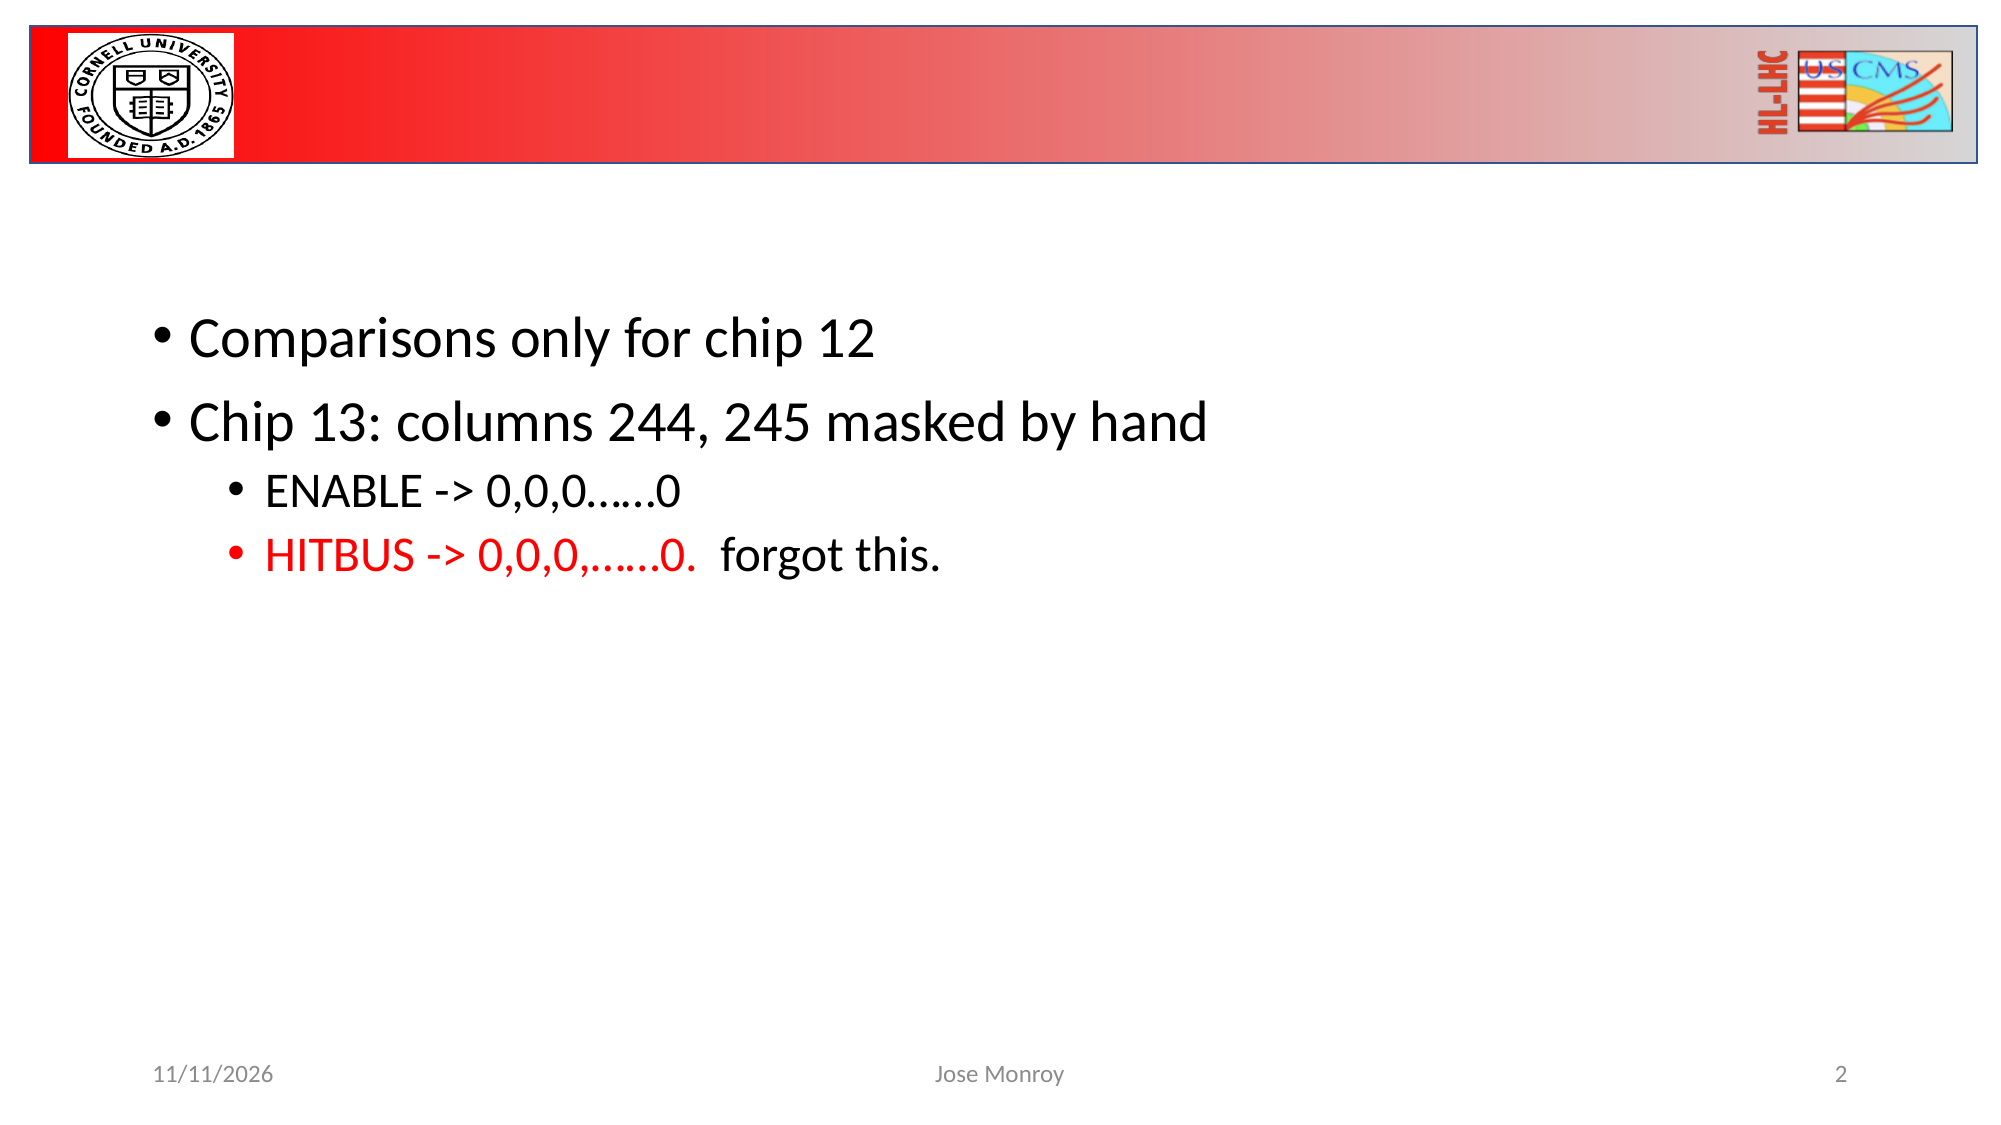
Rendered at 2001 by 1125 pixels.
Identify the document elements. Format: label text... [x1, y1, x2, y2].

picture [68, 33, 234, 158]
footer Jose Monroy [662, 1042, 1338, 1103]
list Comparisons only for chip 12 Chip 13: columns 244, 245 masked by hand ENABLE -> 0,0,0……0 HITBUS -> 0,0,0,……0. forgot this. [137, 299, 1863, 1014]
picture [1747, 45, 1953, 144]
slide_number 2 [1412, 1042, 1863, 1103]
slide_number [137, 1042, 588, 1103]
